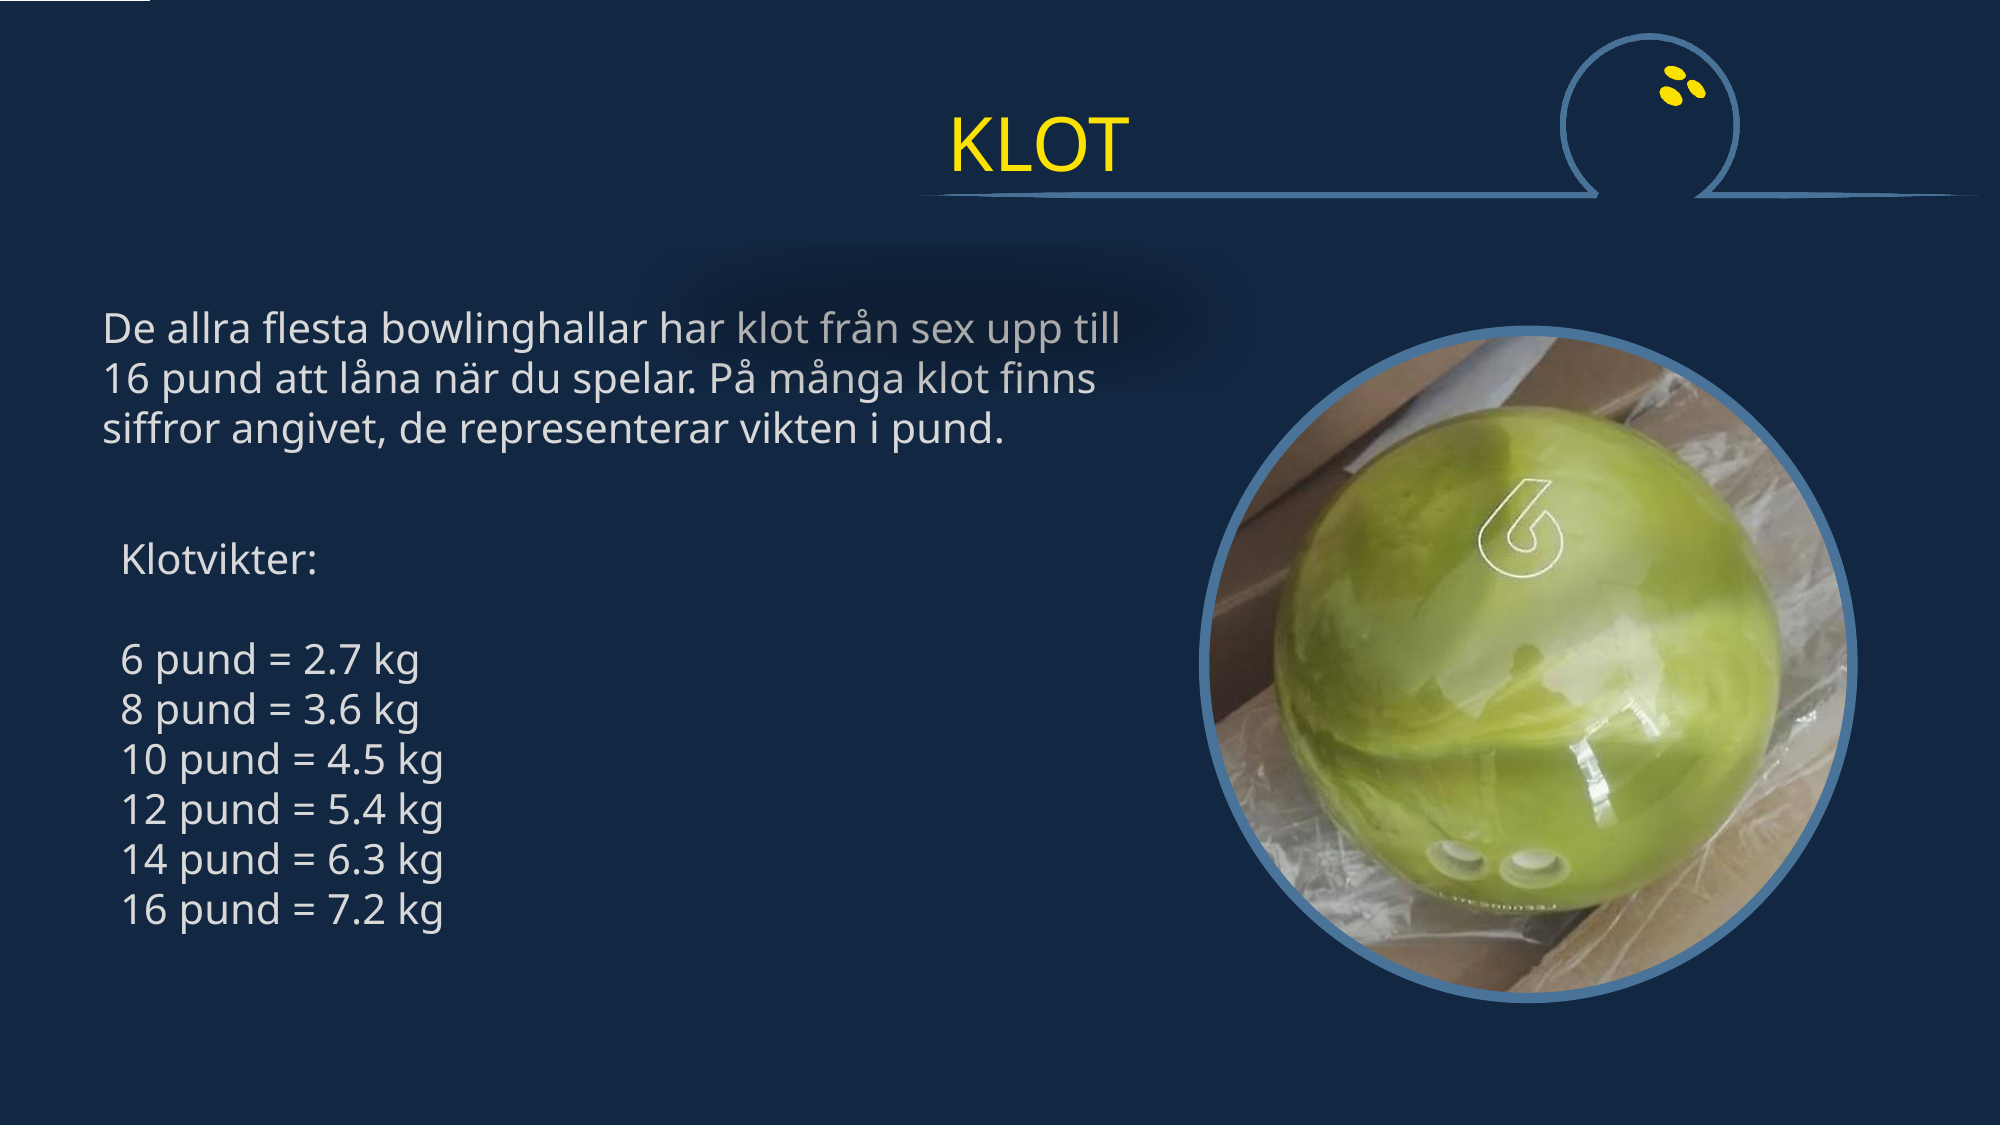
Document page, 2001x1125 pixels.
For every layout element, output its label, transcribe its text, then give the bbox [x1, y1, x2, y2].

picture [915, 32, 1982, 199]
text_box Klotvikter: 6 pund = 2.7 kg 8 pund = 3.6 kg 10 pund = 4.5 kg 12 pund = 5.4 kg 14 pund = 6.3 kg 16 pund = 7.2 kg [105, 525, 716, 941]
text_box De allra flesta bowlinghallar har klot från sex upp till 16 pund att låna när du spelar. På många klot finns siffror angivet, de representerar vikten i pund. [86, 294, 1153, 460]
picture [1203, 330, 1853, 999]
